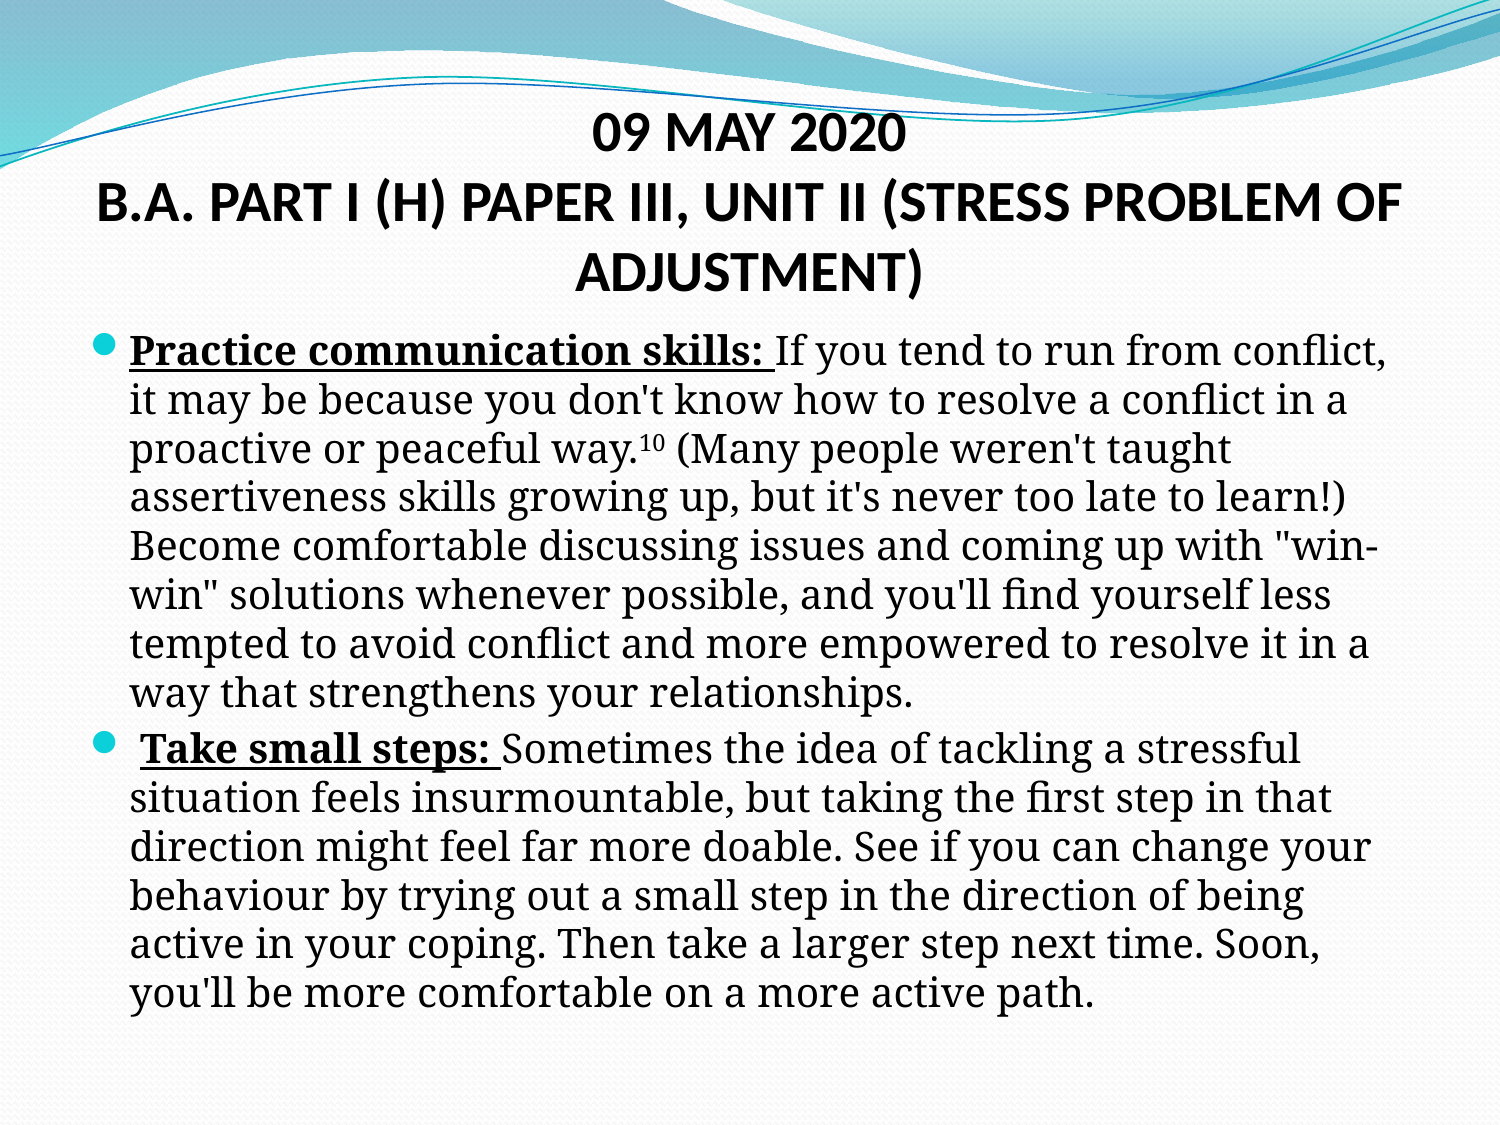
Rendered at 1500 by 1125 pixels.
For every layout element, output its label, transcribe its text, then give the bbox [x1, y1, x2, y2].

list Practice communication skills: If you tend to run from conflict, it may be because you don't know how to resolve a conflict in a proactive or peaceful way.10﻿ (Many people weren't taught assertiveness skills growing up, but it's never too late to learn!) Become comfortable discussing issues and coming up with "win-win" solutions whenever possible, and you'll find yourself less tempted to avoid conflict and more empowered to resolve it in a way that strengthens your relationships. Take small steps: Sometimes the idea of tackling a stressful situation feels insurmountable, but taking the first step in that direction might feel far more doable. See if you can change your behaviour by trying out a small step in the direction of being active in your coping. Then take a larger step next time. Soon, you'll be more comfortable on a more active path. [75, 317, 1425, 1038]
title 09 MAY 2020 B.A. PART I (H) PAPER III, UNIT II (STRESS PROBLEM OF ADJUSTMENT) [75, 115, 1425, 303]
